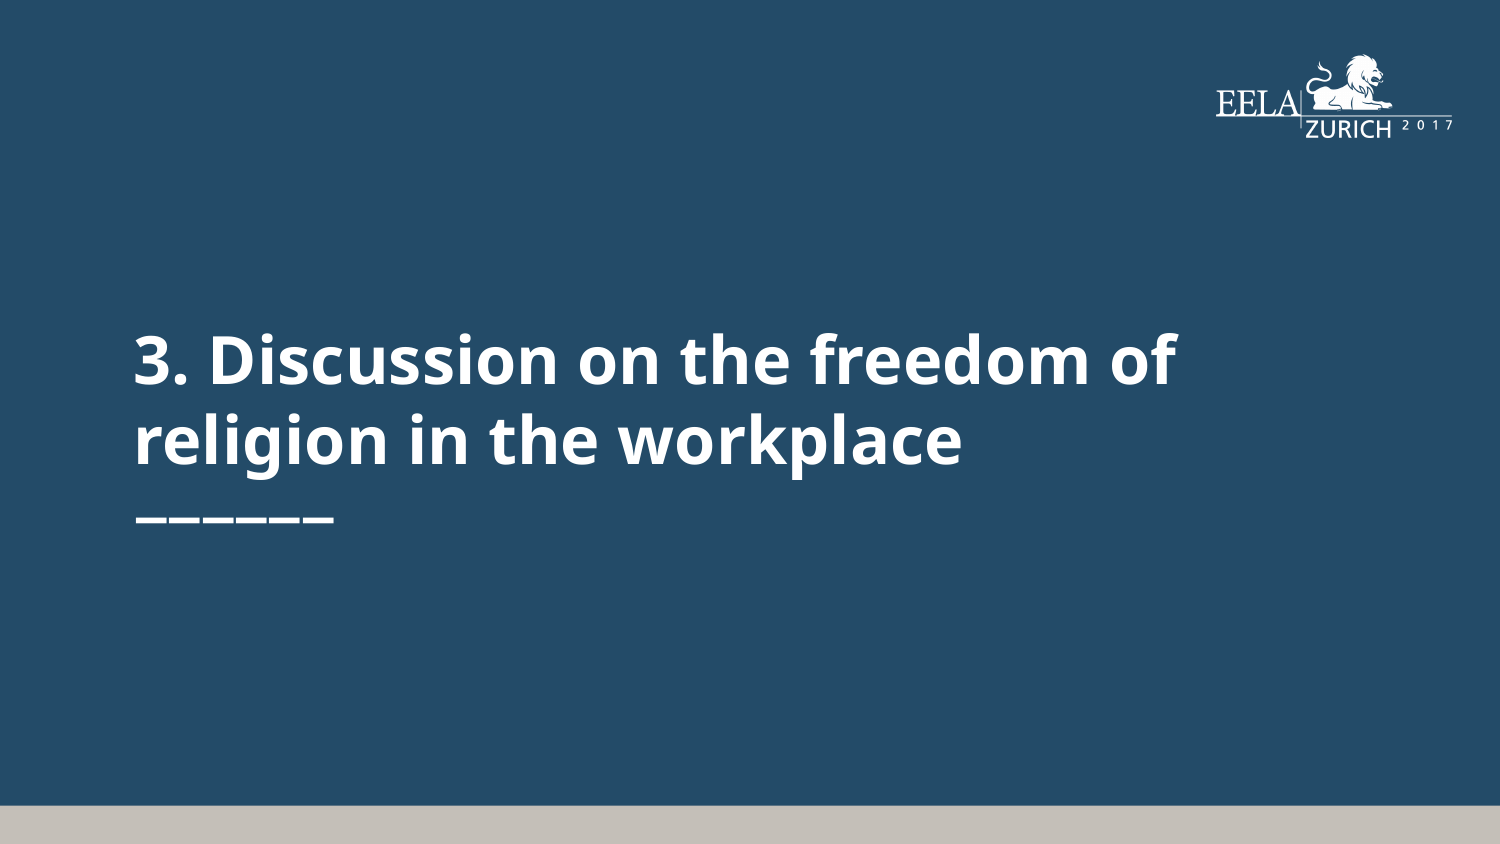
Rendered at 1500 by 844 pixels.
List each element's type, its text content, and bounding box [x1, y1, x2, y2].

text_box 3. Discussion on the freedom of religion in the workplace –––––– [118, 310, 1242, 564]
picture [1216, 54, 1452, 138]
